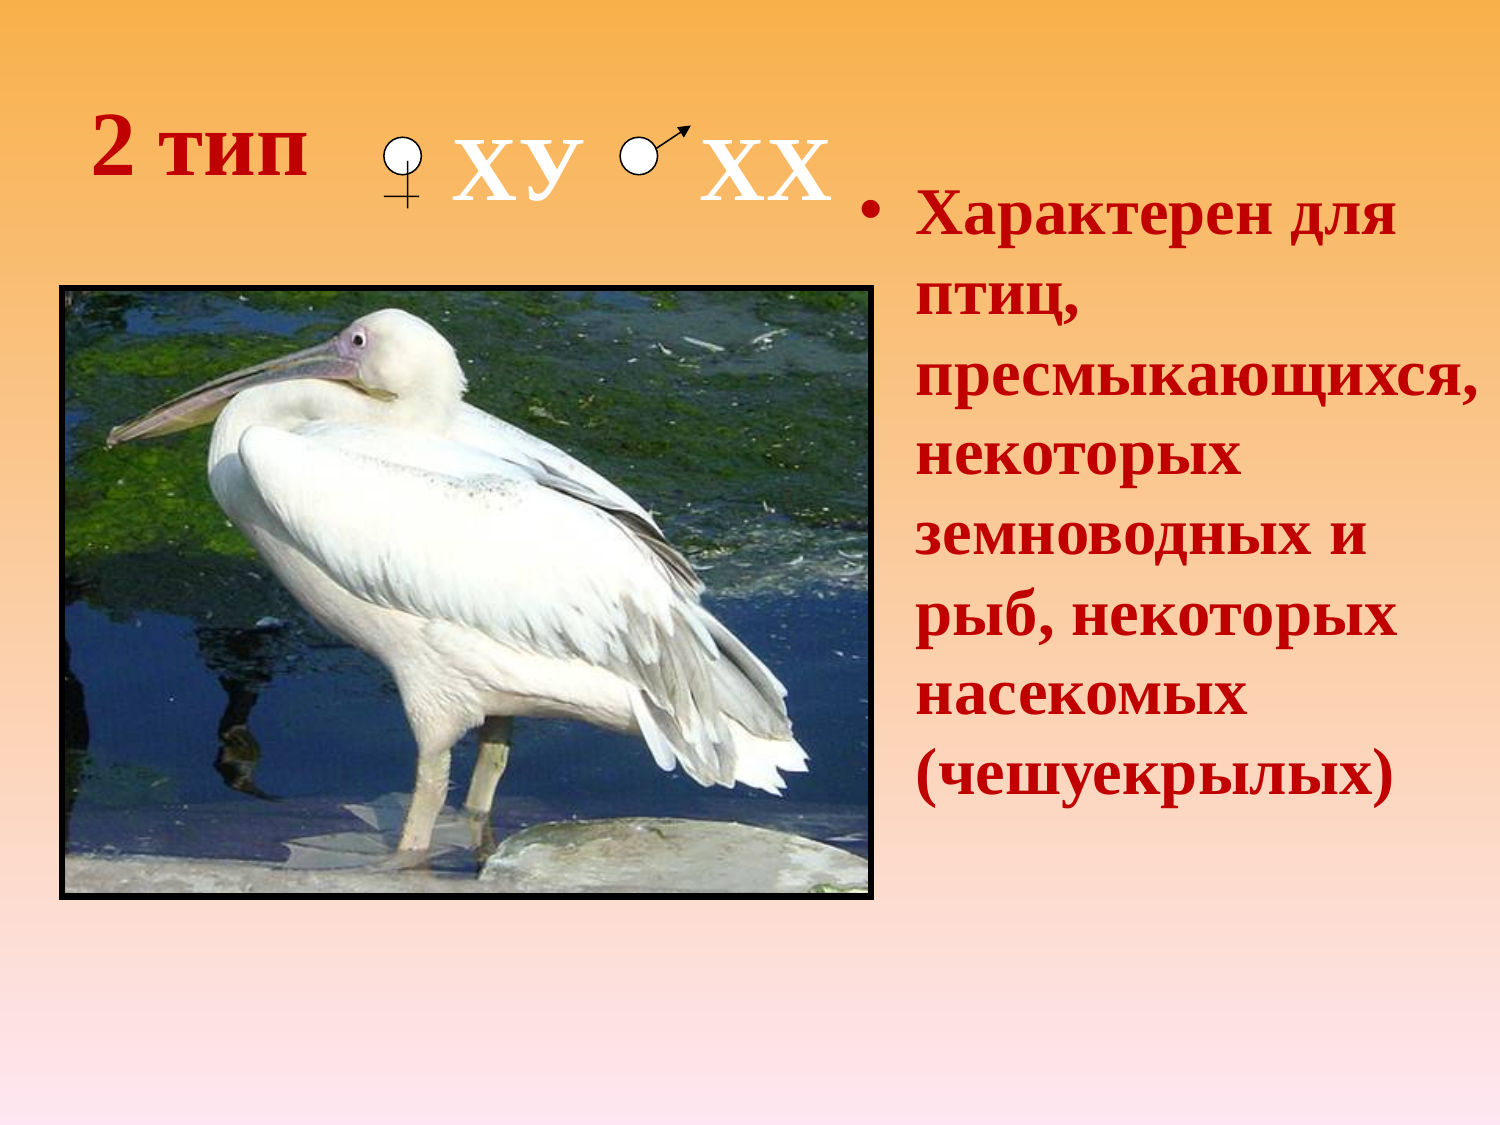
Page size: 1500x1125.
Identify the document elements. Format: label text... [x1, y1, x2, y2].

title 2 тип [74, 44, 810, 233]
text_box [383, 137, 422, 175]
picture [64, 290, 869, 894]
text_box [620, 137, 658, 175]
text_box ХУ ХХ [324, 101, 892, 227]
text_box [655, 125, 691, 150]
list Характерен для птиц, пресмыкающихся, некоторых земноводных и рыб, некоторых насекомых (чешуекрылых) [844, 160, 1500, 904]
